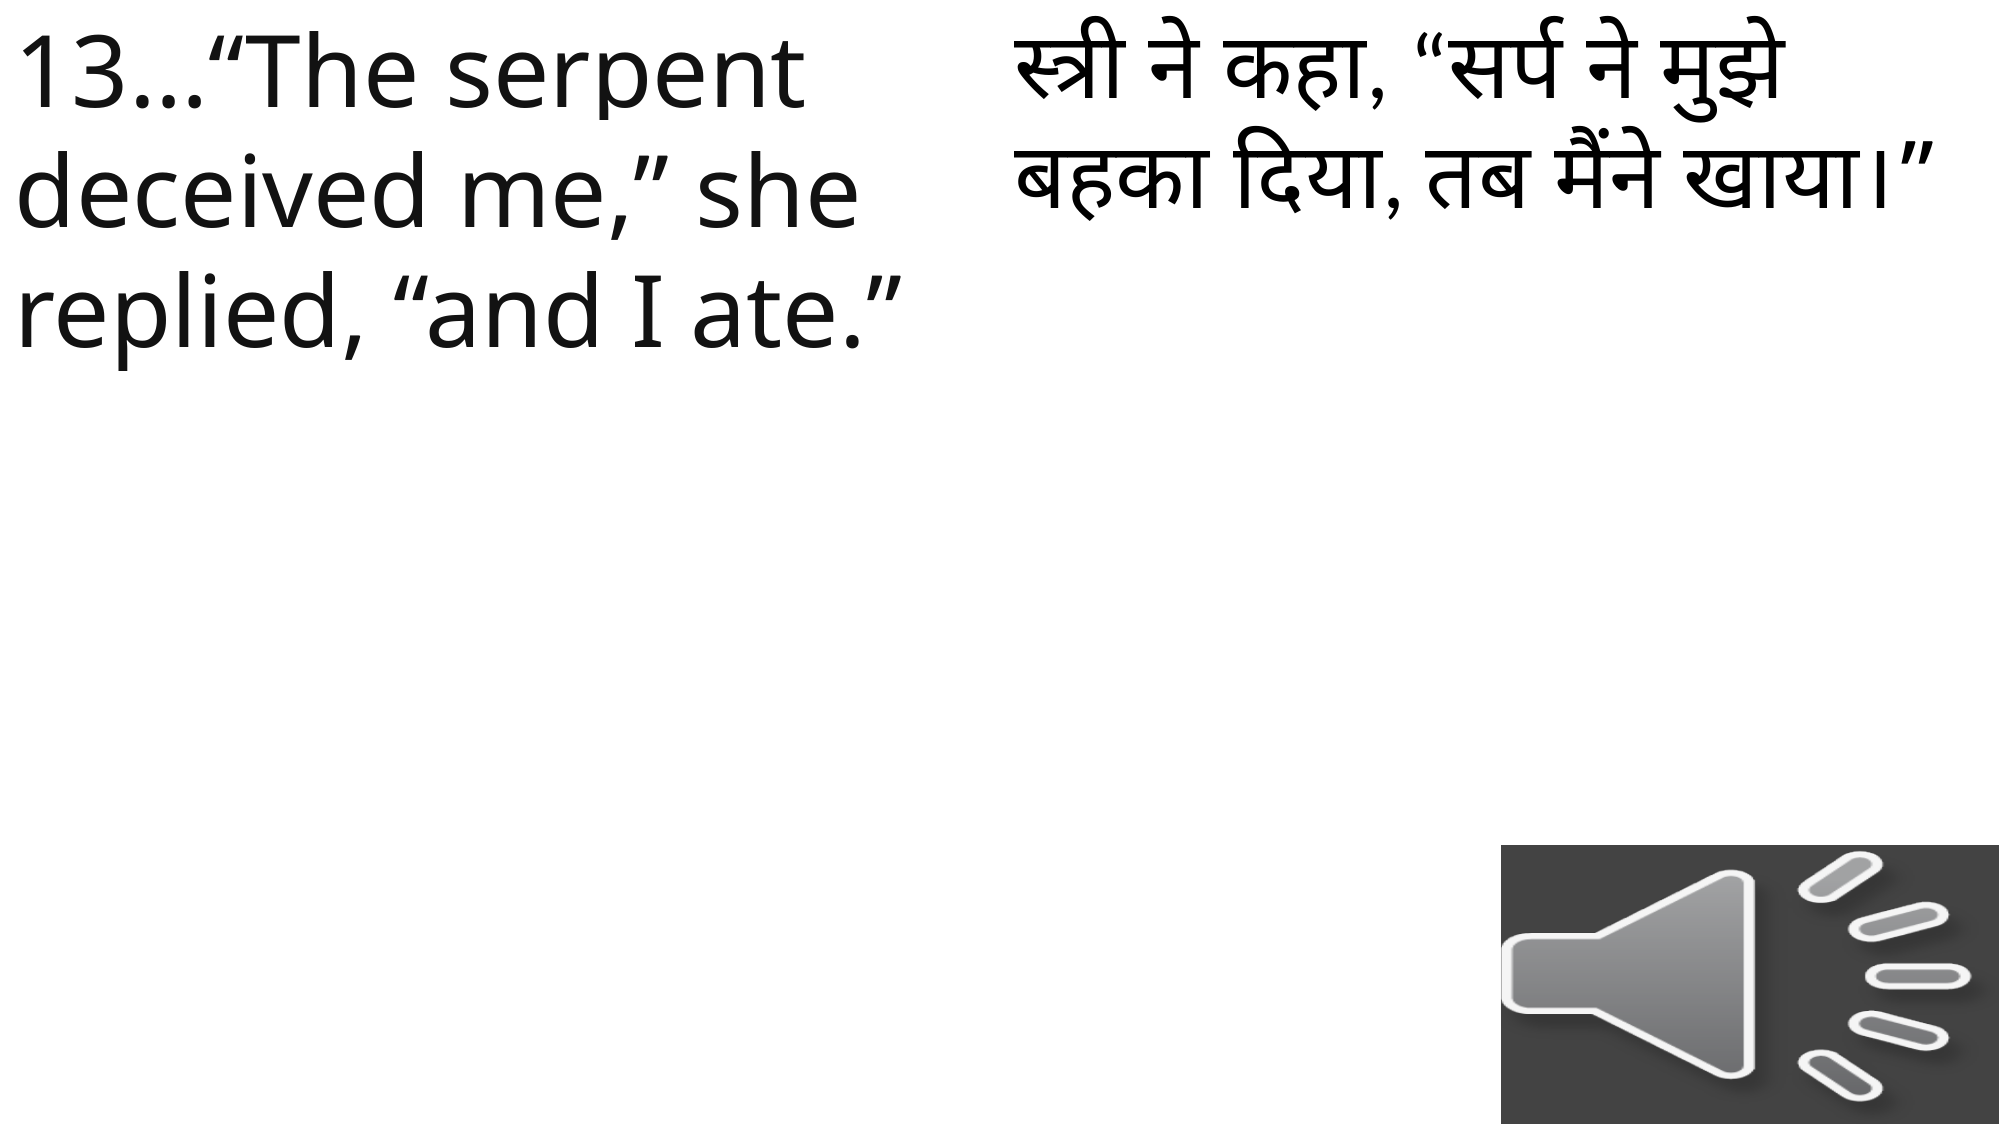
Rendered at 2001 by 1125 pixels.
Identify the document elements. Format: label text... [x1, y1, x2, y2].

picture [1499, 843, 2000, 1125]
text_box स्त्री ने कहा, “सर्प ने मुझे बहका दिया, तब मैंने खाया।” [999, 0, 2000, 1125]
text_box 13…“The serpent deceived me,” she replied, “and I ate.” [0, 0, 981, 1125]
